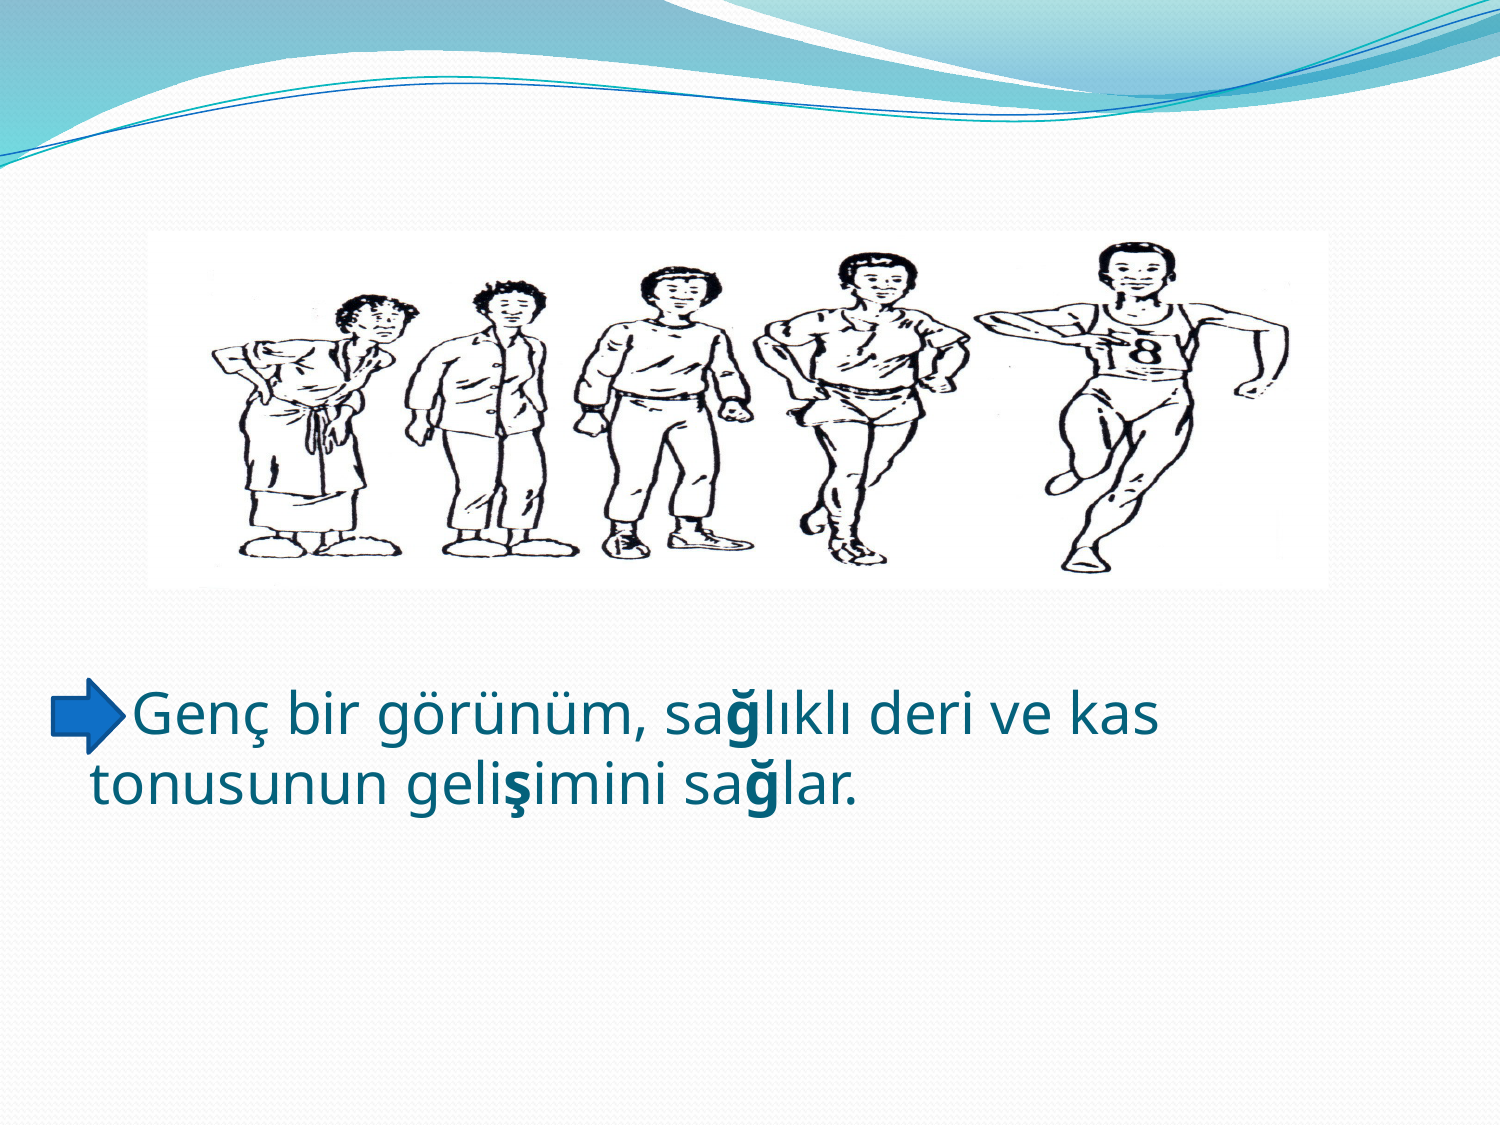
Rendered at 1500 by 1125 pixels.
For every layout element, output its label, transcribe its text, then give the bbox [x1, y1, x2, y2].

text_box [50, 677, 126, 755]
picture [147, 231, 1329, 589]
list Genç bir görünüm, sağlıklı deri ve kas tonusunun gelişimini sağlar. [75, 668, 1425, 1038]
